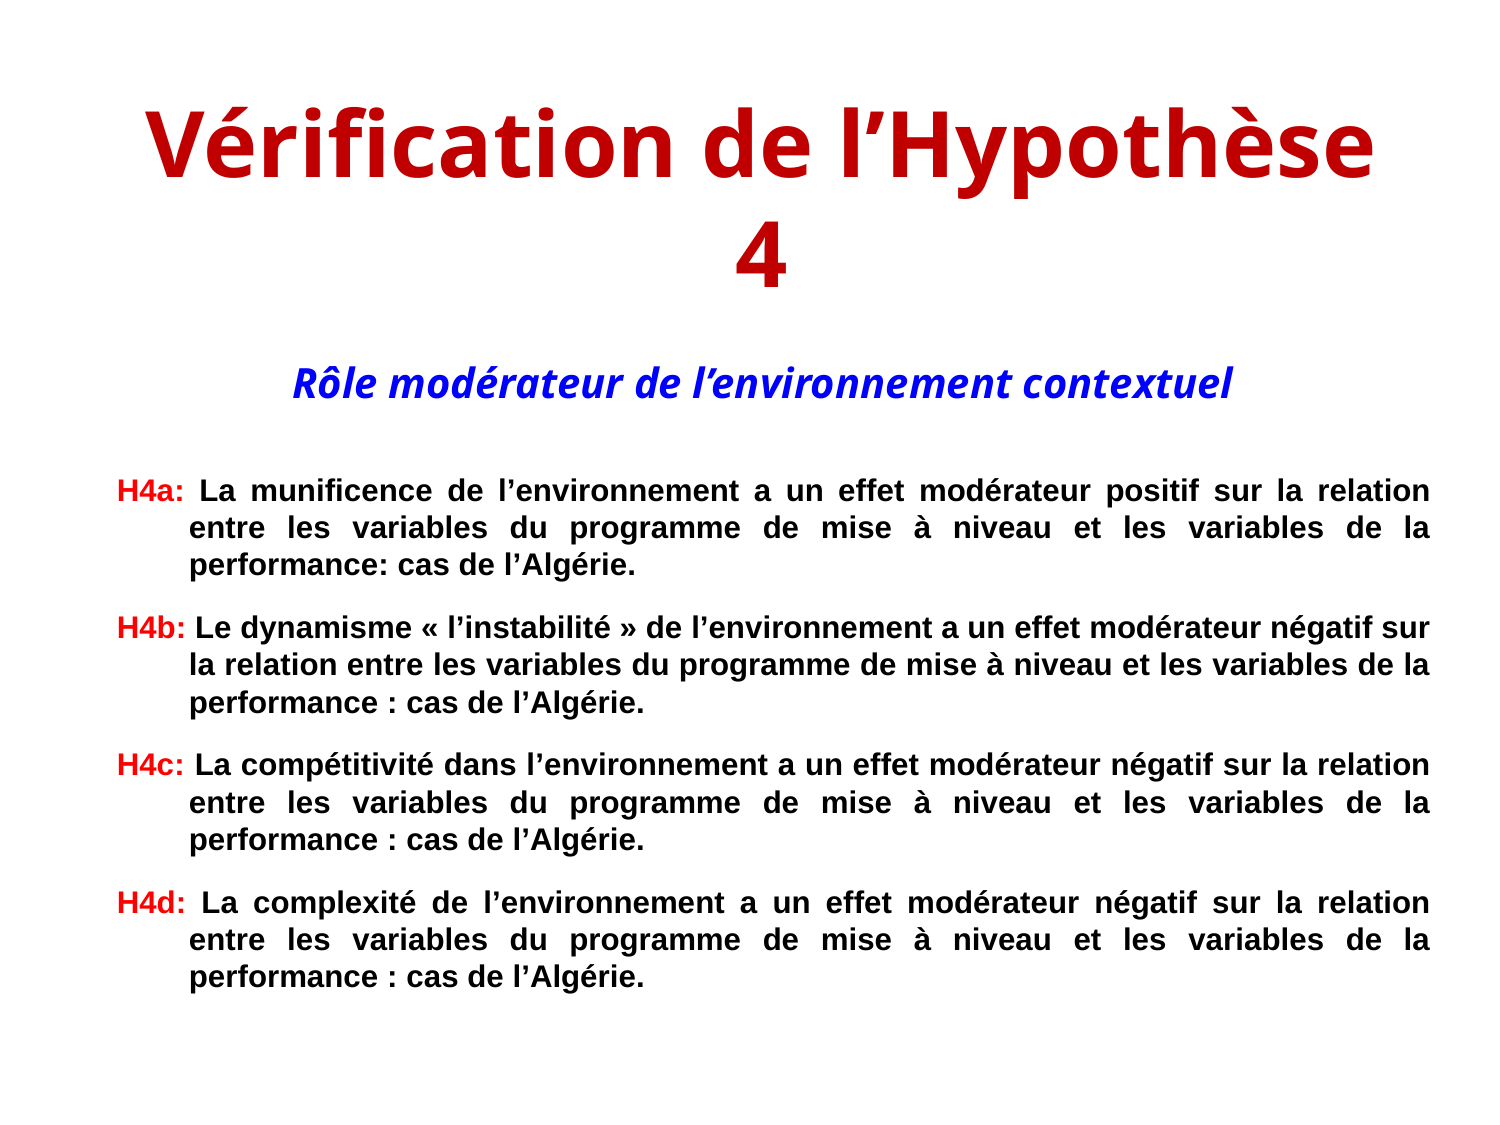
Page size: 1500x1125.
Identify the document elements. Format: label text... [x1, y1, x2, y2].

text_box Rôle modérateur de l’environnement contextuel H4a: La munificence de l’environnement a un effet modérateur positif sur la relation entre les variables du programme de mise à niveau et les variables de la performance: cas de l’Algérie. H4b: Le dynamisme « l’instabilité » de l’environnement a un effet modérateur négatif sur la relation entre les variables du programme de mise à niveau et les variables de la performance : cas de l’Algérie. H4c: La compétitivité dans l’environnement a un effet modérateur négatif sur la relation entre les variables du programme de mise à niveau et les variables de la performance : cas de l’Algérie. H4d: La complexité de l’environnement a un effet modérateur négatif sur la relation entre les variables du programme de mise à niveau et les variables de la performance : cas de l’Algérie. [100, 349, 1447, 1002]
title Vérification de l’Hypothèse 4 [123, 101, 1400, 291]
